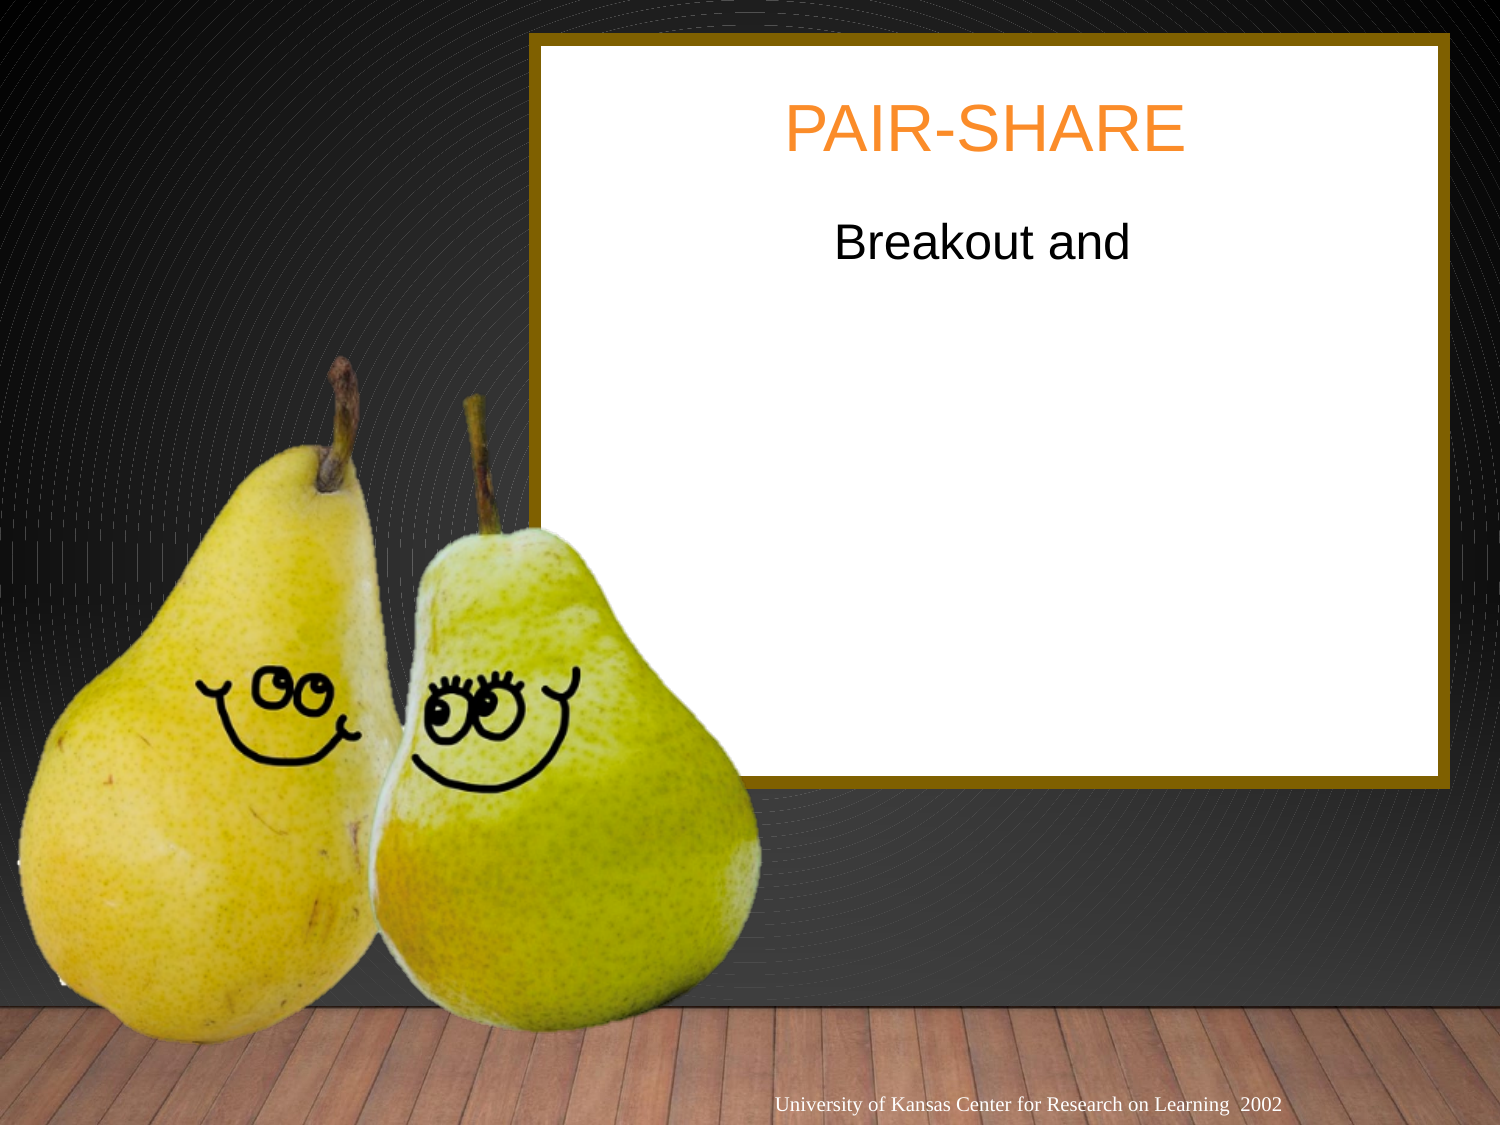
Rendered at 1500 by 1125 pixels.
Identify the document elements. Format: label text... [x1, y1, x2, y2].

title PAIR-SHARE [656, 10, 1315, 249]
picture [0, 299, 1500, 1125]
text_box [534, 39, 1445, 783]
footer University of Kansas Center for Research on Learning 2002 [759, 1071, 1472, 1125]
text_box Breakout and [606, 201, 1373, 277]
